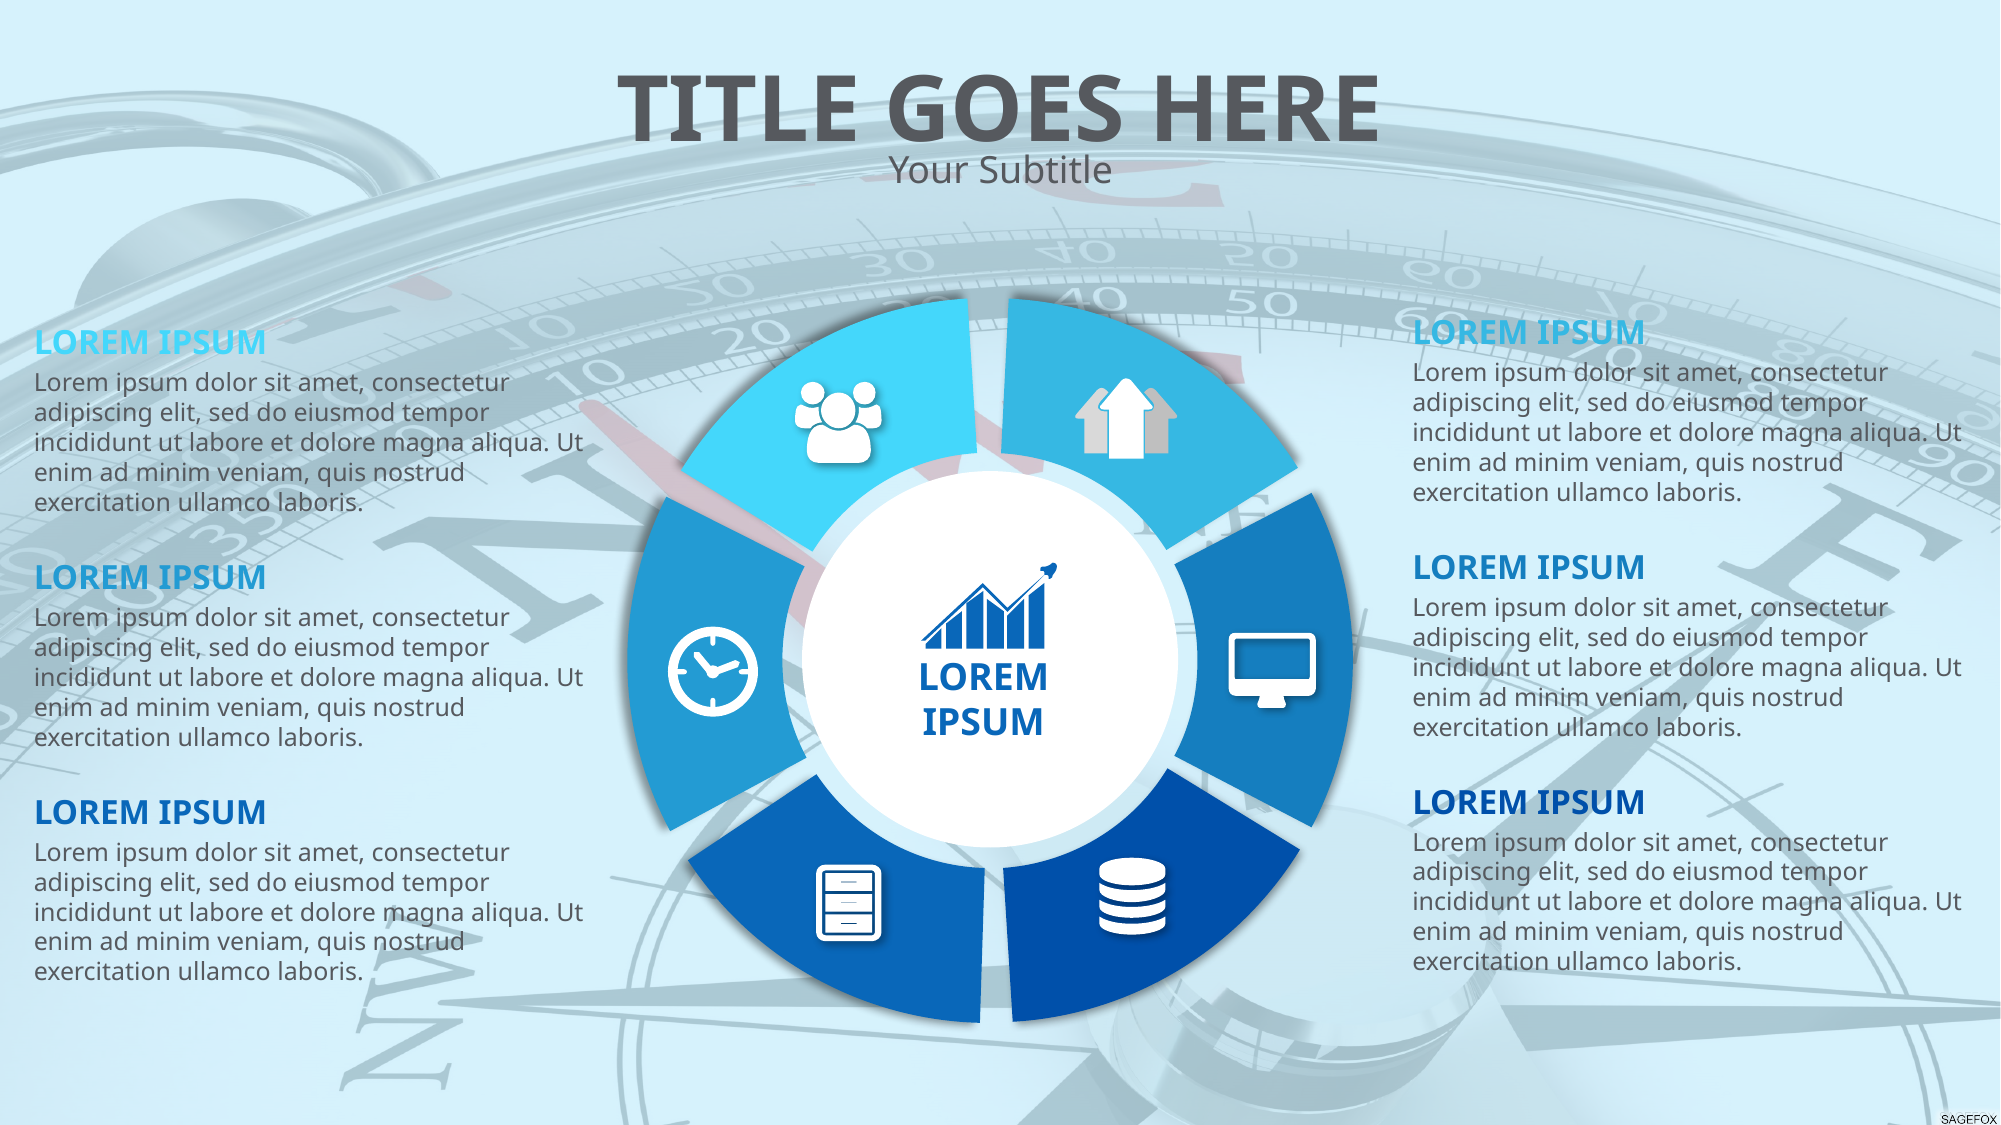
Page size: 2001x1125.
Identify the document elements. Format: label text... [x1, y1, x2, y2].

text_box [687, 774, 985, 1023]
text_box [802, 471, 1179, 848]
text_box [1228, 632, 1316, 708]
text_box [680, 298, 978, 552]
text_box [627, 496, 807, 832]
text_box [795, 404, 882, 463]
text_box [853, 381, 876, 405]
text_box [1174, 492, 1353, 828]
text_box [800, 381, 856, 429]
text_box [1099, 899, 1166, 918]
text_box LOREM IPSUM Lorem ipsum dolor sit amet, consectetur adipiscing elit, sed do eiusmod tempor incididunt ut labore et dolore magna aliqua. Ut enim ad minim veniam, quis nostrud exercitation ullamco laboris. [1397, 539, 2000, 749]
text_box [548, 42, 1452, 199]
text_box LOREM IPSUM Lorem ipsum dolor sit amet, consectetur adipiscing elit, sed do eiusmod tempor incididunt ut labore et dolore magna aliqua. Ut enim ad minim veniam, quis nostrud exercitation ullamco laboris. [18, 313, 622, 524]
text_box LOREM IPSUM [903, 645, 1064, 750]
text_box LOREM IPSUM Lorem ipsum dolor sit amet, consectetur adipiscing elit, sed do eiusmod tempor incididunt ut labore et dolore magna aliqua. Ut enim ad minim veniam, quis nostrud exercitation ullamco laboris. [1397, 773, 2000, 984]
text_box [1099, 916, 1166, 935]
text_box [1099, 882, 1166, 903]
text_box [1073, 378, 1179, 459]
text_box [667, 626, 758, 717]
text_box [921, 562, 1057, 649]
text_box LOREM IPSUM Lorem ipsum dolor sit amet, consectetur adipiscing elit, sed do eiusmod tempor incididunt ut labore et dolore magna aliqua. Ut enim ad minim veniam, quis nostrud exercitation ullamco laboris. [18, 549, 622, 759]
text_box [1001, 298, 1298, 550]
text_box LOREM IPSUM Lorem ipsum dolor sit amet, consectetur adipiscing elit, sed do eiusmod tempor incididunt ut labore et dolore magna aliqua. Ut enim ad minim veniam, quis nostrud exercitation ullamco laboris. [1397, 303, 2000, 514]
text_box [1003, 768, 1300, 1022]
text_box LOREM IPSUM Lorem ipsum dolor sit amet, consectetur adipiscing elit, sed do eiusmod tempor incididunt ut labore et dolore magna aliqua. Ut enim ad minim veniam, quis nostrud exercitation ullamco laboris. [18, 783, 622, 994]
text_box [1099, 857, 1166, 886]
picture [1938, 1114, 1999, 1125]
text_box [816, 864, 882, 942]
